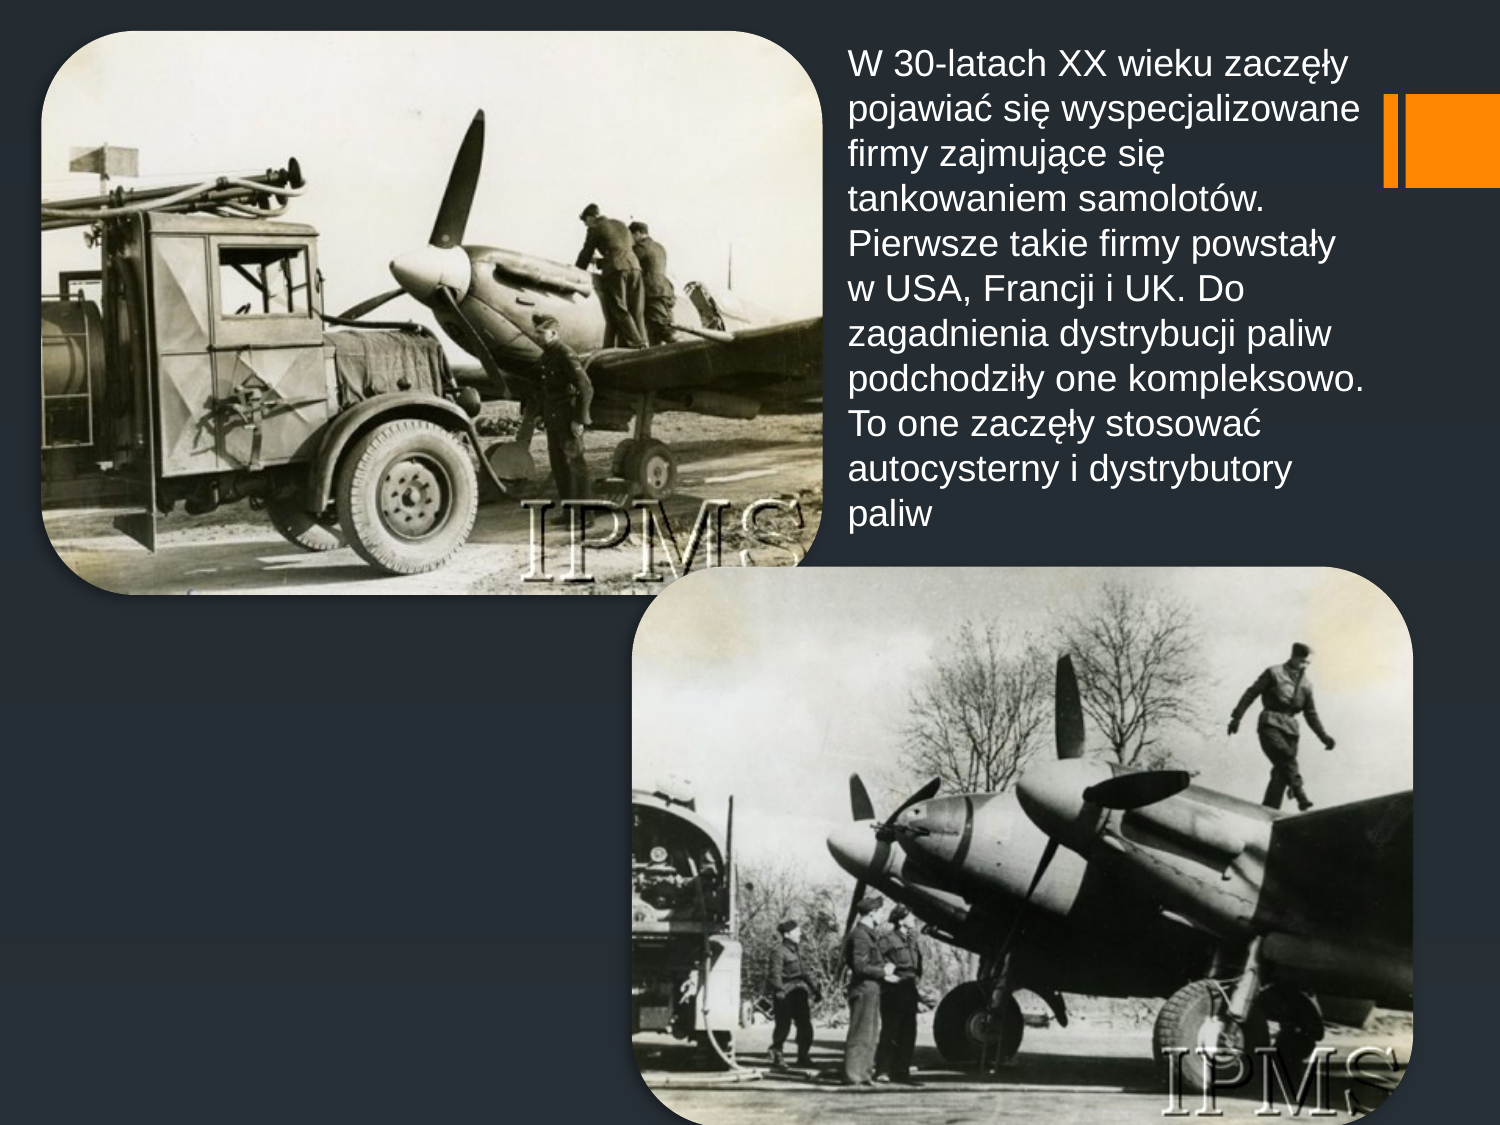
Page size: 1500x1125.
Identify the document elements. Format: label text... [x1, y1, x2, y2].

picture [40, 30, 1414, 1125]
text_box W 30-latach XX wieku zaczęły pojawiać się wyspecjalizowane firmy zajmujące się tankowaniem samolotów. Pierwsze takie firmy powstały w USA, Francji i UK. Do zagadnienia dystrybucji paliw podchodziły one kompleksowo. To one zaczęły stosować autocysterny i dystrybutory paliw [832, 31, 1388, 542]
